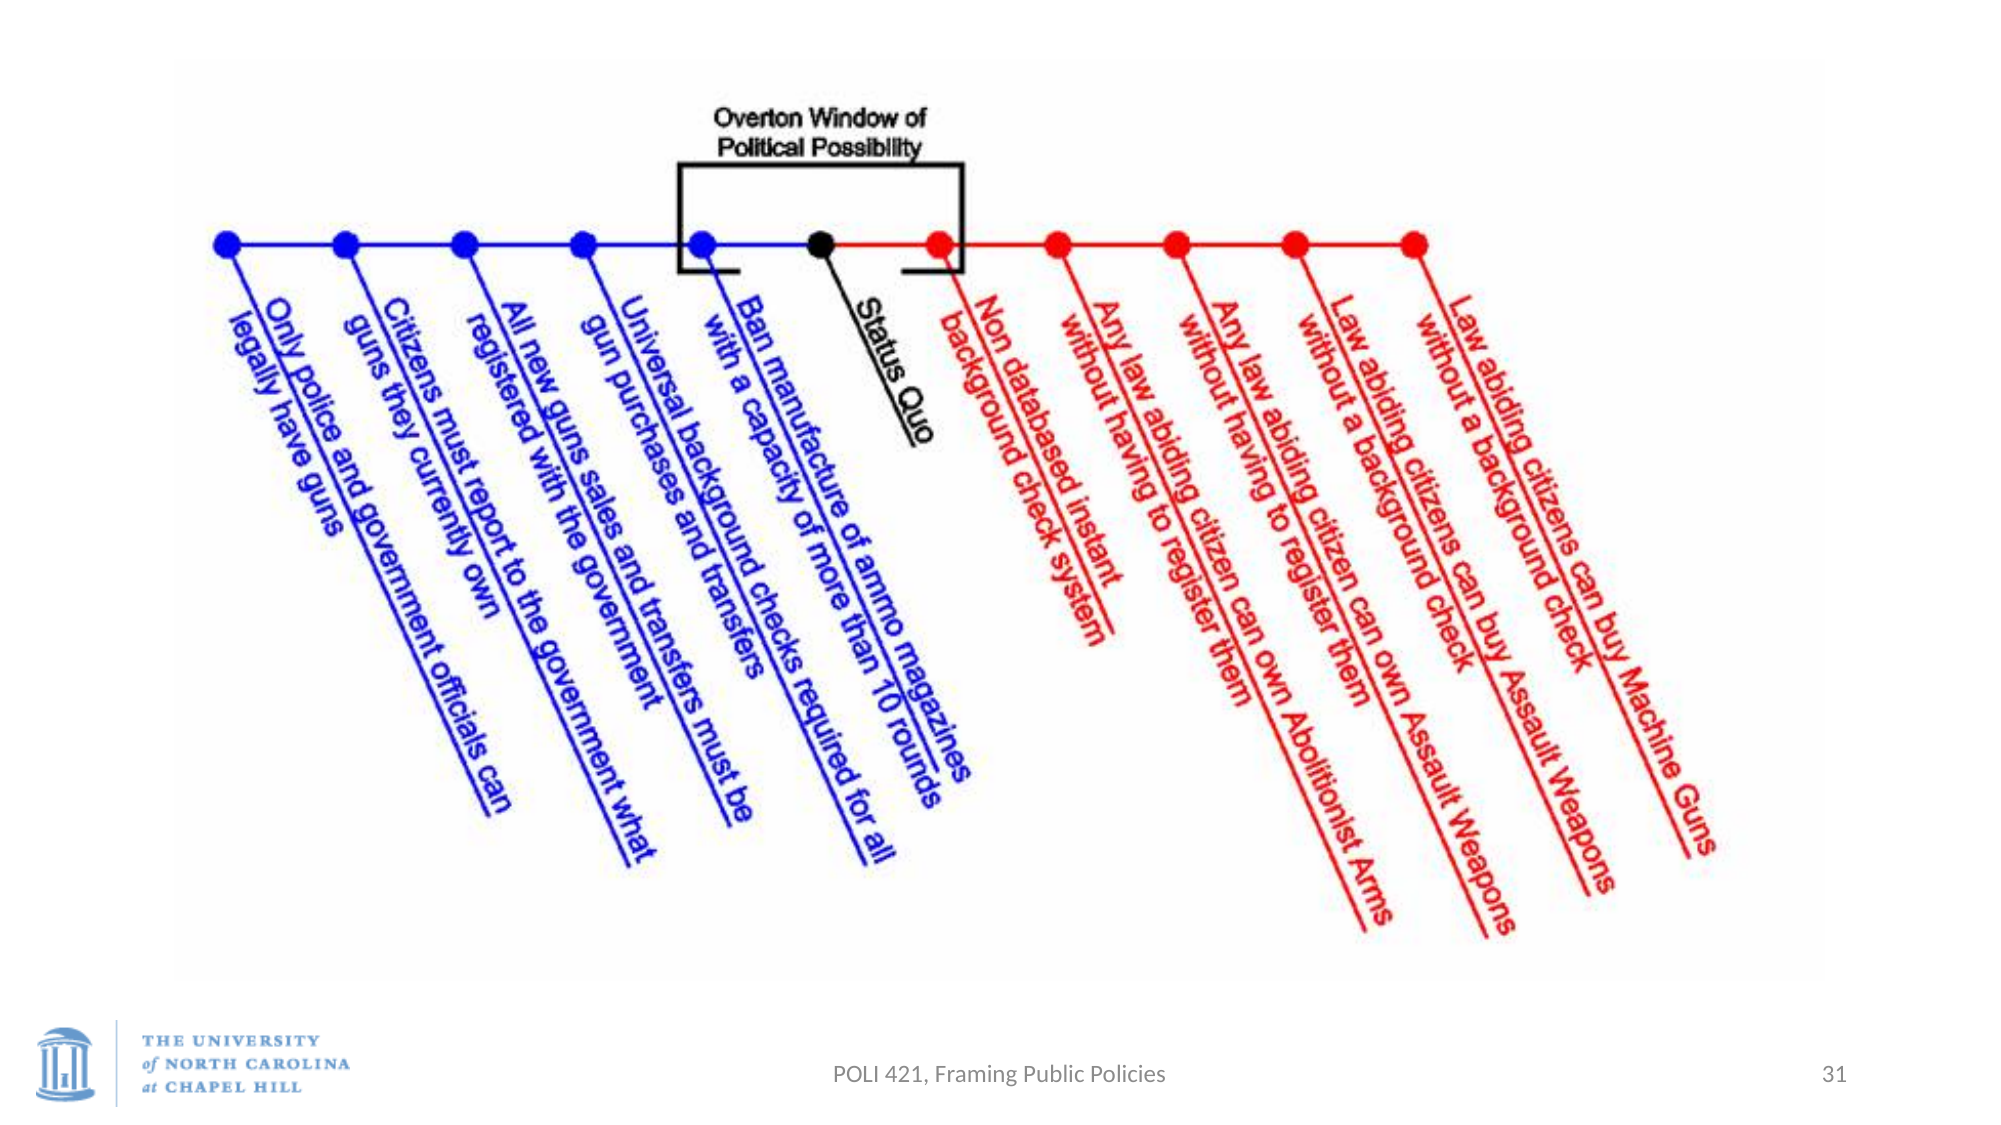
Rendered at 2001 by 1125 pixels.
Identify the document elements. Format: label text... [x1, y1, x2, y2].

footer POLI 421, Framing Public Policies [662, 1042, 1338, 1103]
picture [36, 1020, 350, 1107]
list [174, 59, 1825, 982]
slide_number 31 [1412, 1042, 1863, 1103]
